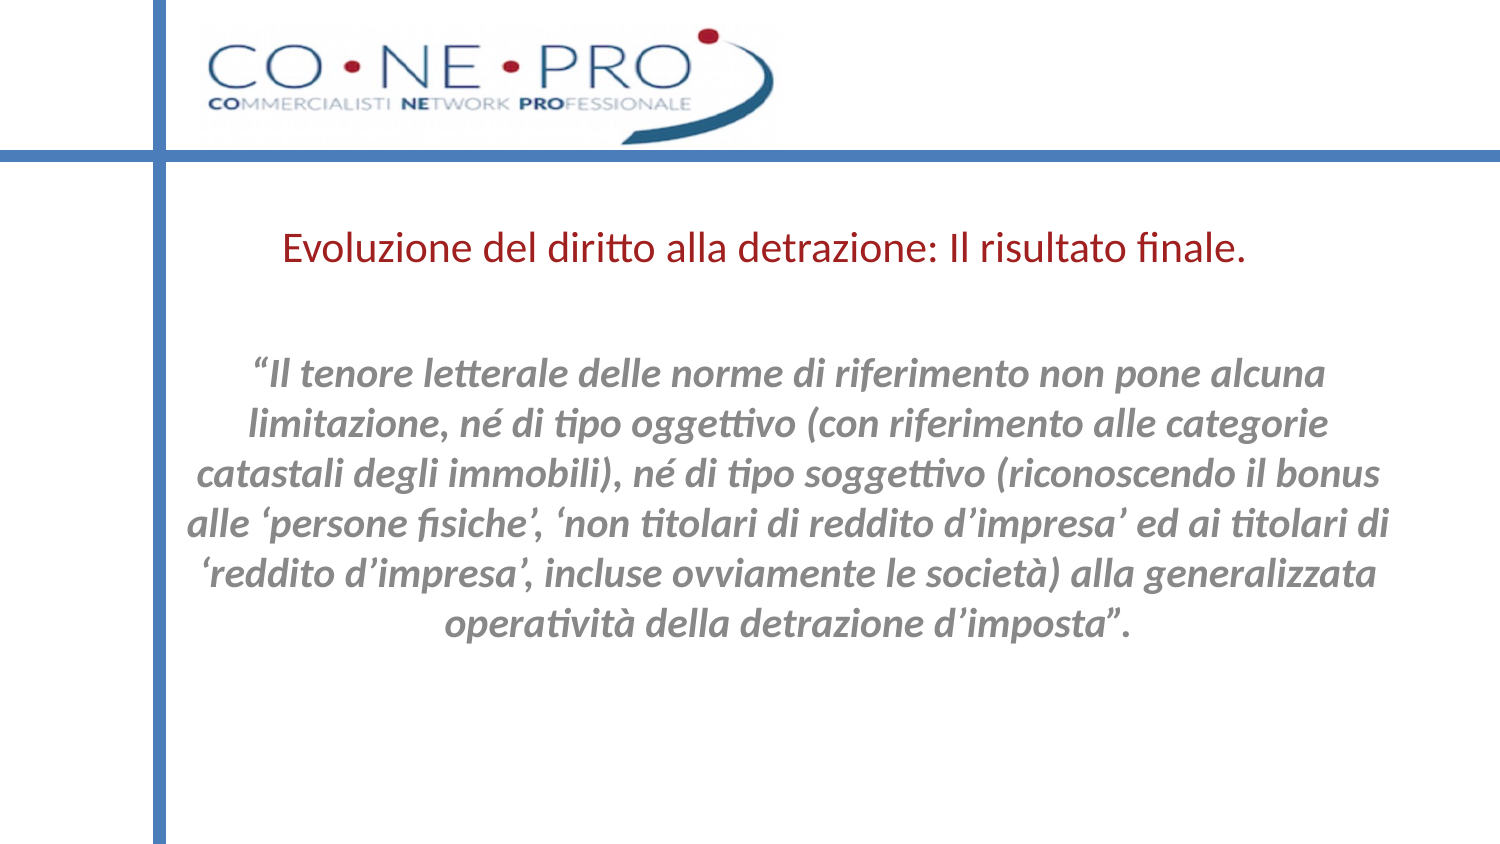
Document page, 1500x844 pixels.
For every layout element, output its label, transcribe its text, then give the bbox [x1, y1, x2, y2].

subtitle “Il tenore letterale delle norme di riferimento non pone alcuna limitazione, né di tipo oggettivo (con riferimento alle categorie catastali degli immobili), né di tipo soggettivo (riconoscendo il bonus alle ‘persone fisiche’, ‘non titolari di reddito d’impresa’ ed ai titolari di ‘reddito d’impresa’, incluse ovviamente le società) alla generalizzata operatività della detrazione d’imposta”. [174, 340, 1404, 697]
picture [171, 0, 786, 148]
title Evoluzione del diritto alla detrazione: Il risultato finale. [174, 173, 1355, 318]
